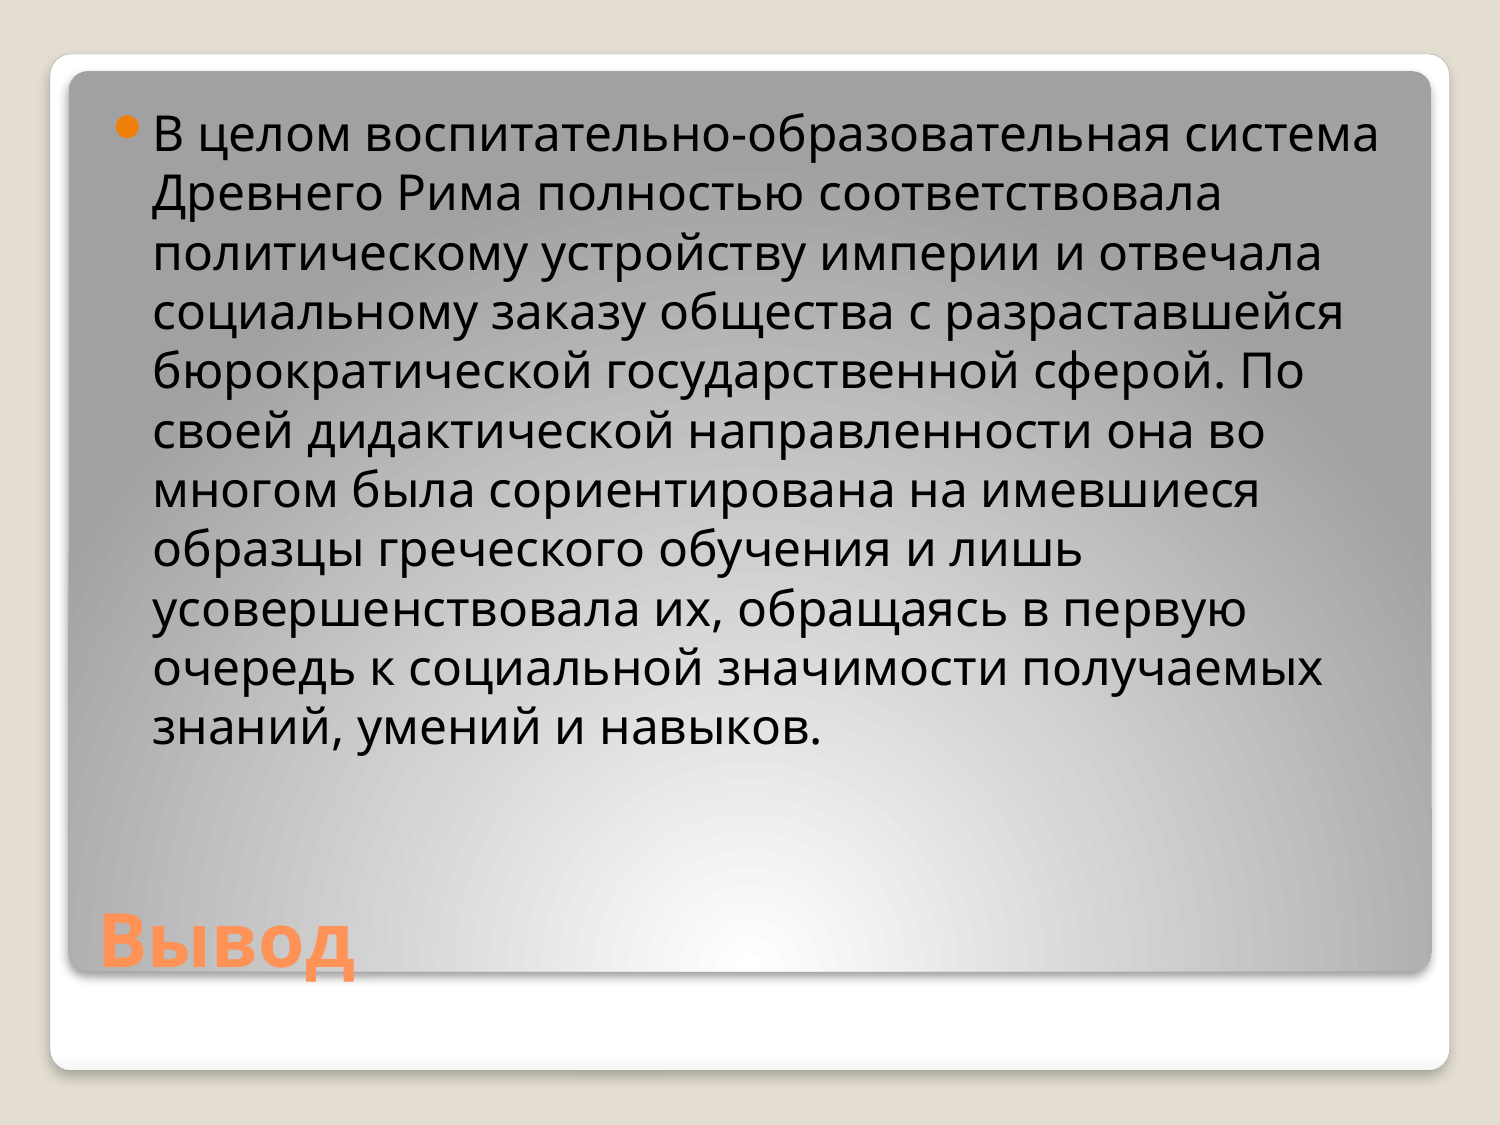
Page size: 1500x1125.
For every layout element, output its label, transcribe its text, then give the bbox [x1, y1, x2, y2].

list В целом воспитательно-образовательная система Древнего Рима полностью соответствовала политическому устройству империи и отвечала социальному заказу общества с разраставшейся бюрократической государственной сферой. По своей дидактической направленности она во многом была сориентирована на имевшиеся образцы греческого обучения и лишь усовершенствовала их, обращаясь в первую очередь к социальной значимости получаемых знаний, умений и навыков. [82, 86, 1425, 774]
title Вывод [82, 817, 1425, 990]
